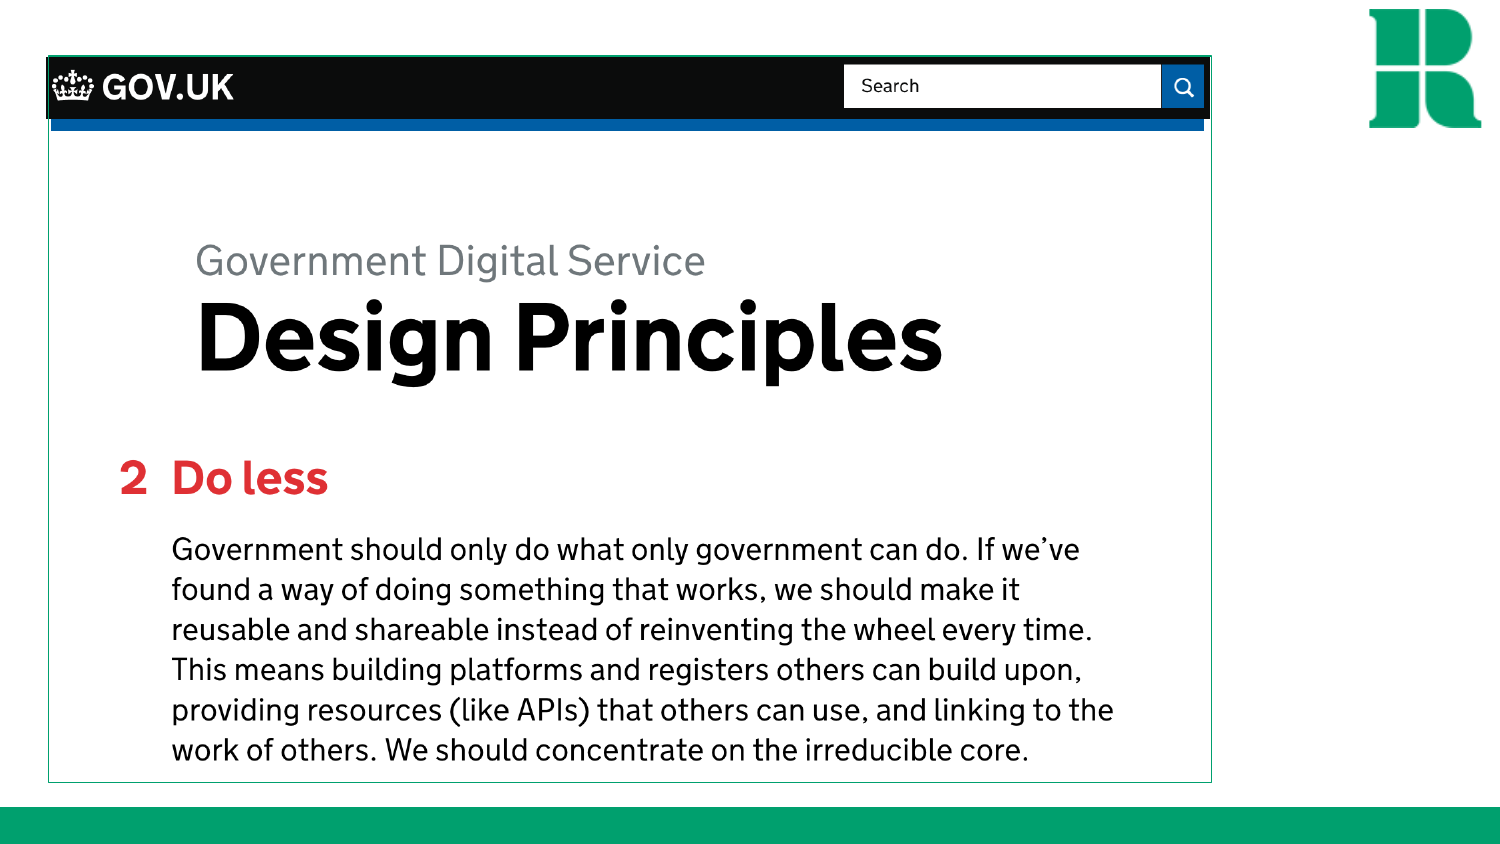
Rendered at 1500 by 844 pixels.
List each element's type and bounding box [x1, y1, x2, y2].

picture [46, 57, 1210, 417]
picture [1369, 9, 1482, 128]
text_box [1201, 422, 1212, 783]
picture [46, 423, 1197, 783]
